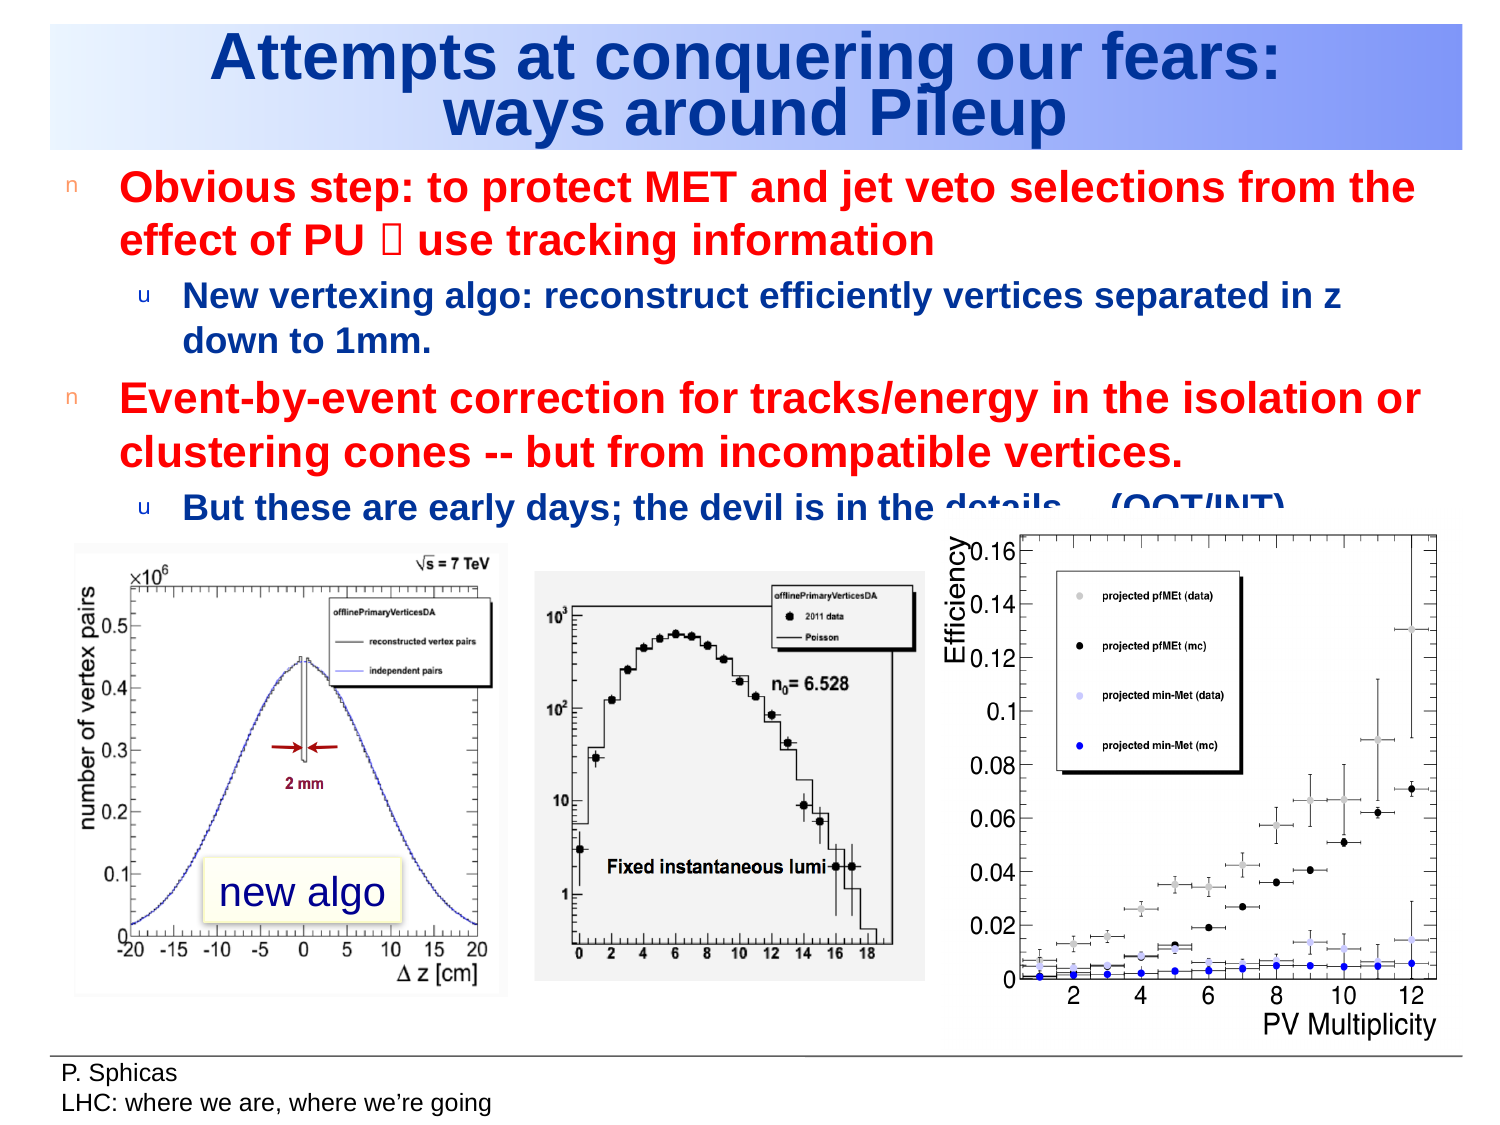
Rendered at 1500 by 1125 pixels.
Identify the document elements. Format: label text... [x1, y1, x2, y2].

picture [533, 571, 926, 981]
picture [73, 543, 508, 998]
list Obvious step: to protect MET and jet veto selections from the effect of PU  use tracking information New vertexing algo: reconstruct efficiently vertices separated in z down to 1mm. Event-by-event correction for tracks/energy in the isolation or clustering cones -- but from incompatible vertices. But these are early days; the devil is in the details… (OOT/INT) [49, 149, 1463, 544]
title Attempts at conquering our fears: ways around Pileup [49, 24, 1463, 149]
picture [941, 508, 1463, 1051]
